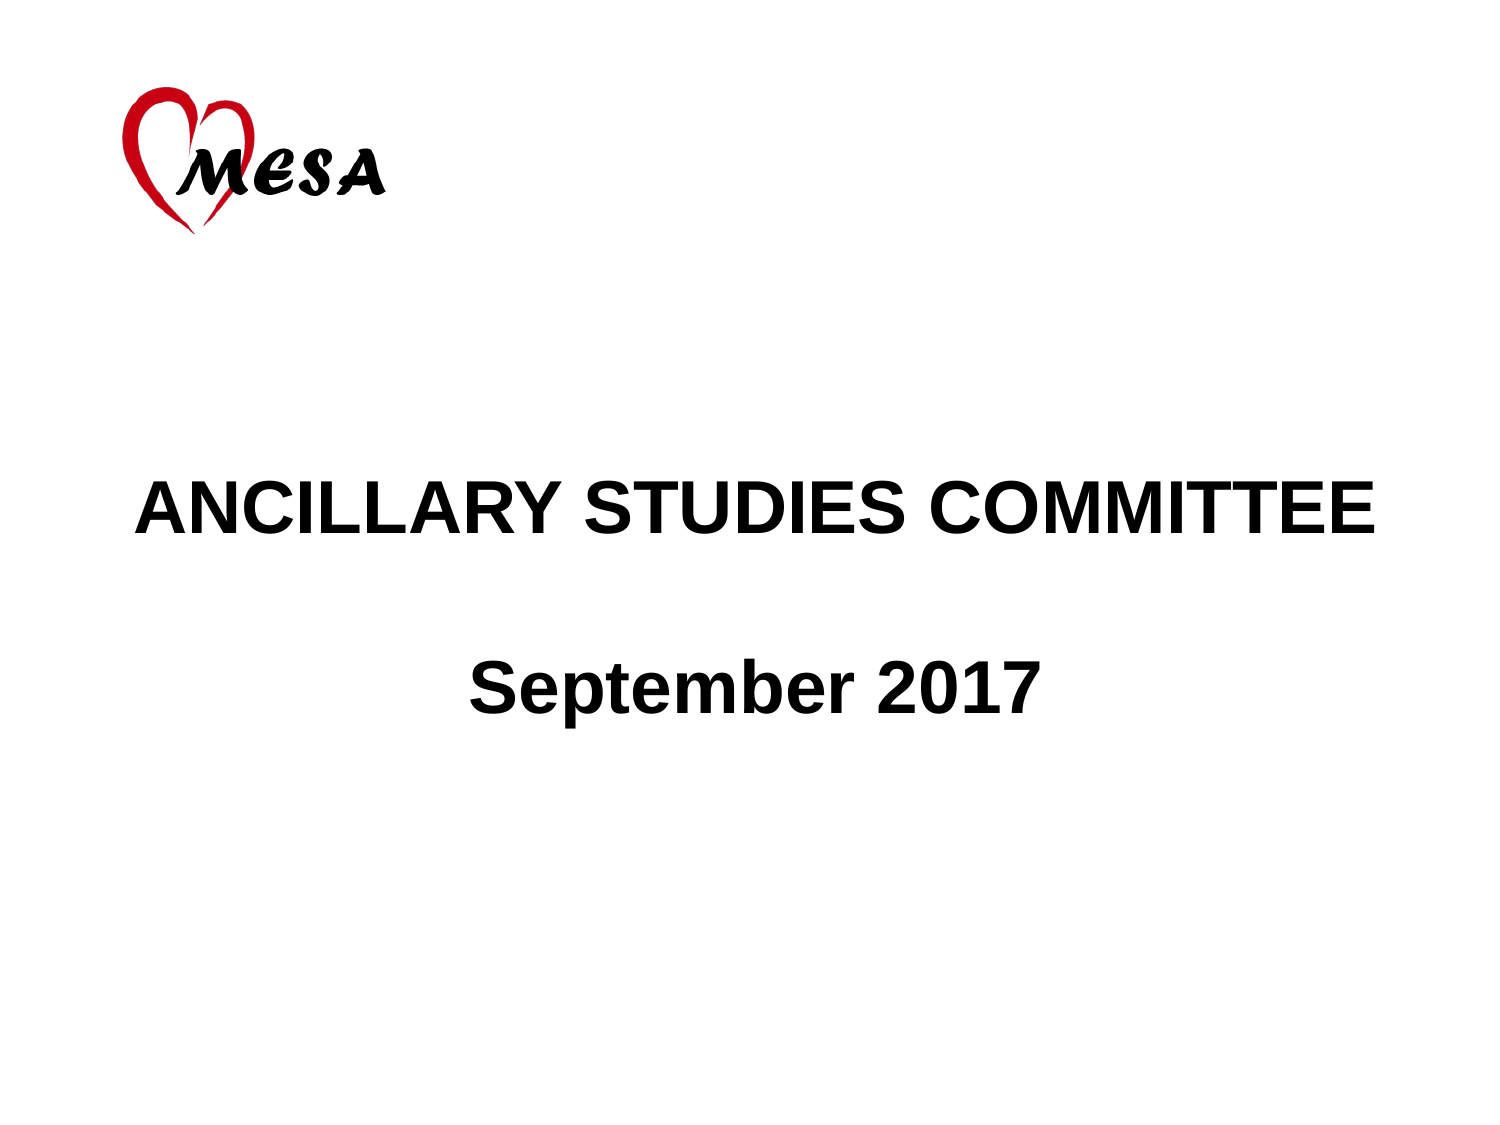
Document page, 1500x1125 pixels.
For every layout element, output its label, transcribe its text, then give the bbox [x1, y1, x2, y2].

picture [112, 74, 398, 252]
title ANCILLARY STUDIES COMMITTEE September 2017 [99, 375, 1413, 813]
